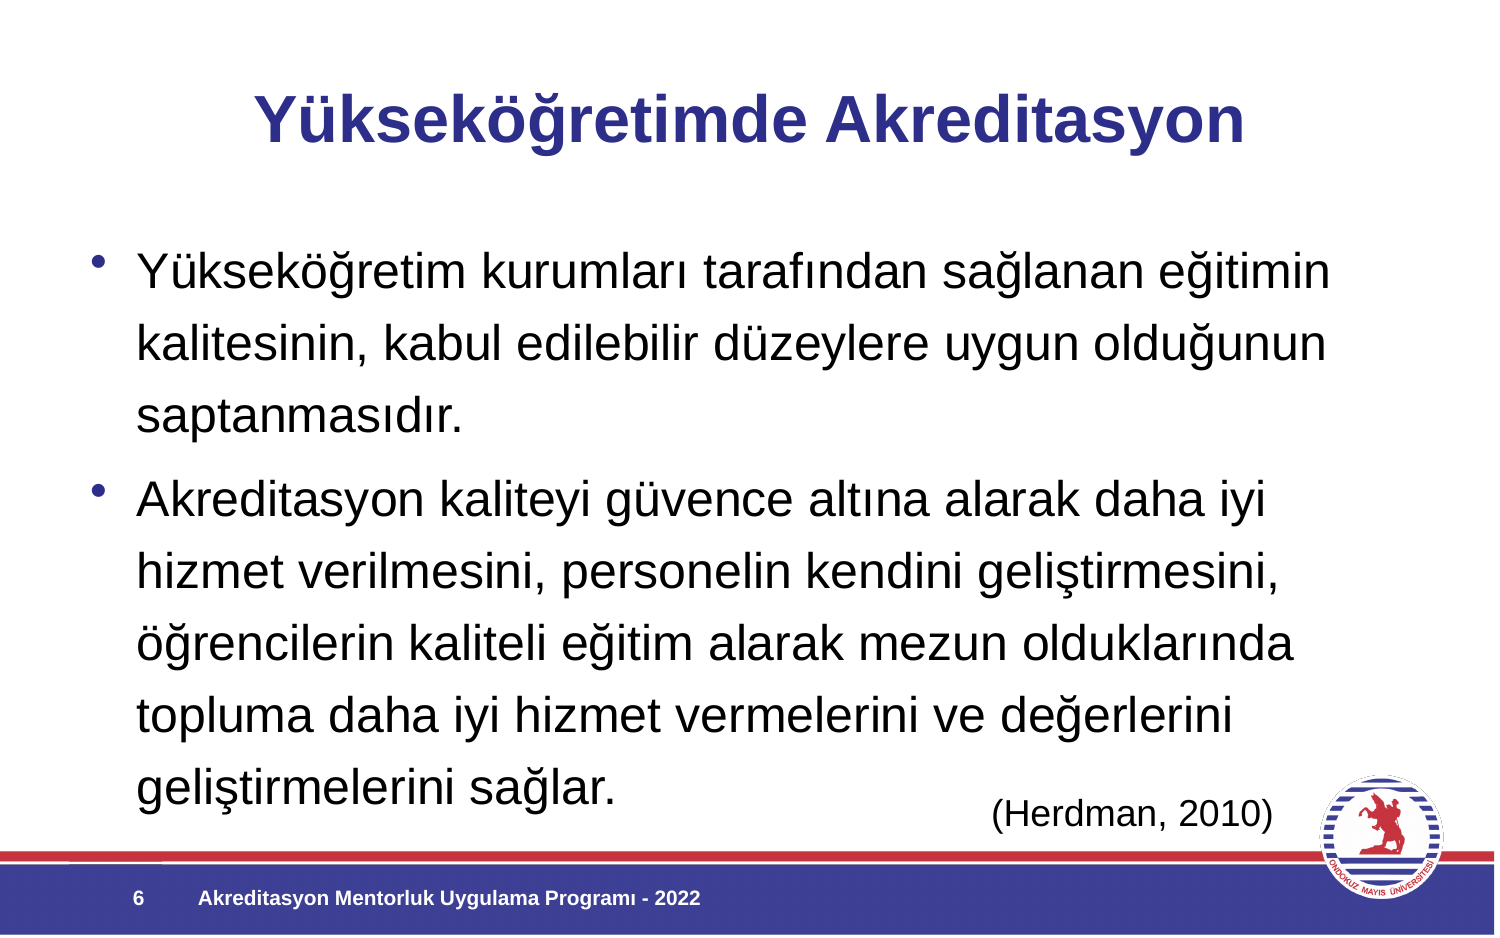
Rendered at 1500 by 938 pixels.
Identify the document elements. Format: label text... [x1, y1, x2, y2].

picture [0, 775, 1495, 935]
title Yükseköğretimde Akreditasyon [75, 37, 1425, 194]
text_box (Herdman, 2010) [976, 782, 1289, 842]
footer Akreditasyon Mentorluk Uygulama Programı - 2022 [182, 864, 1223, 930]
slide_number 6 [41, 864, 160, 930]
list Yükseköğretim kurumları tarafından sağlanan eğitimin kalitesinin, kabul edilebilir düzeylere uygun olduğunun saptanmasıdır. Akreditasyon kaliteyi güvence altına alarak daha iyi hizmet verilmesini, personelin kendini geliştirmesini, öğrencilerin kaliteli eğitim alarak mezun olduklarında topluma daha iyi hizmet vermelerini ve değerlerini geliştirmelerini sağlar. [75, 218, 1425, 838]
